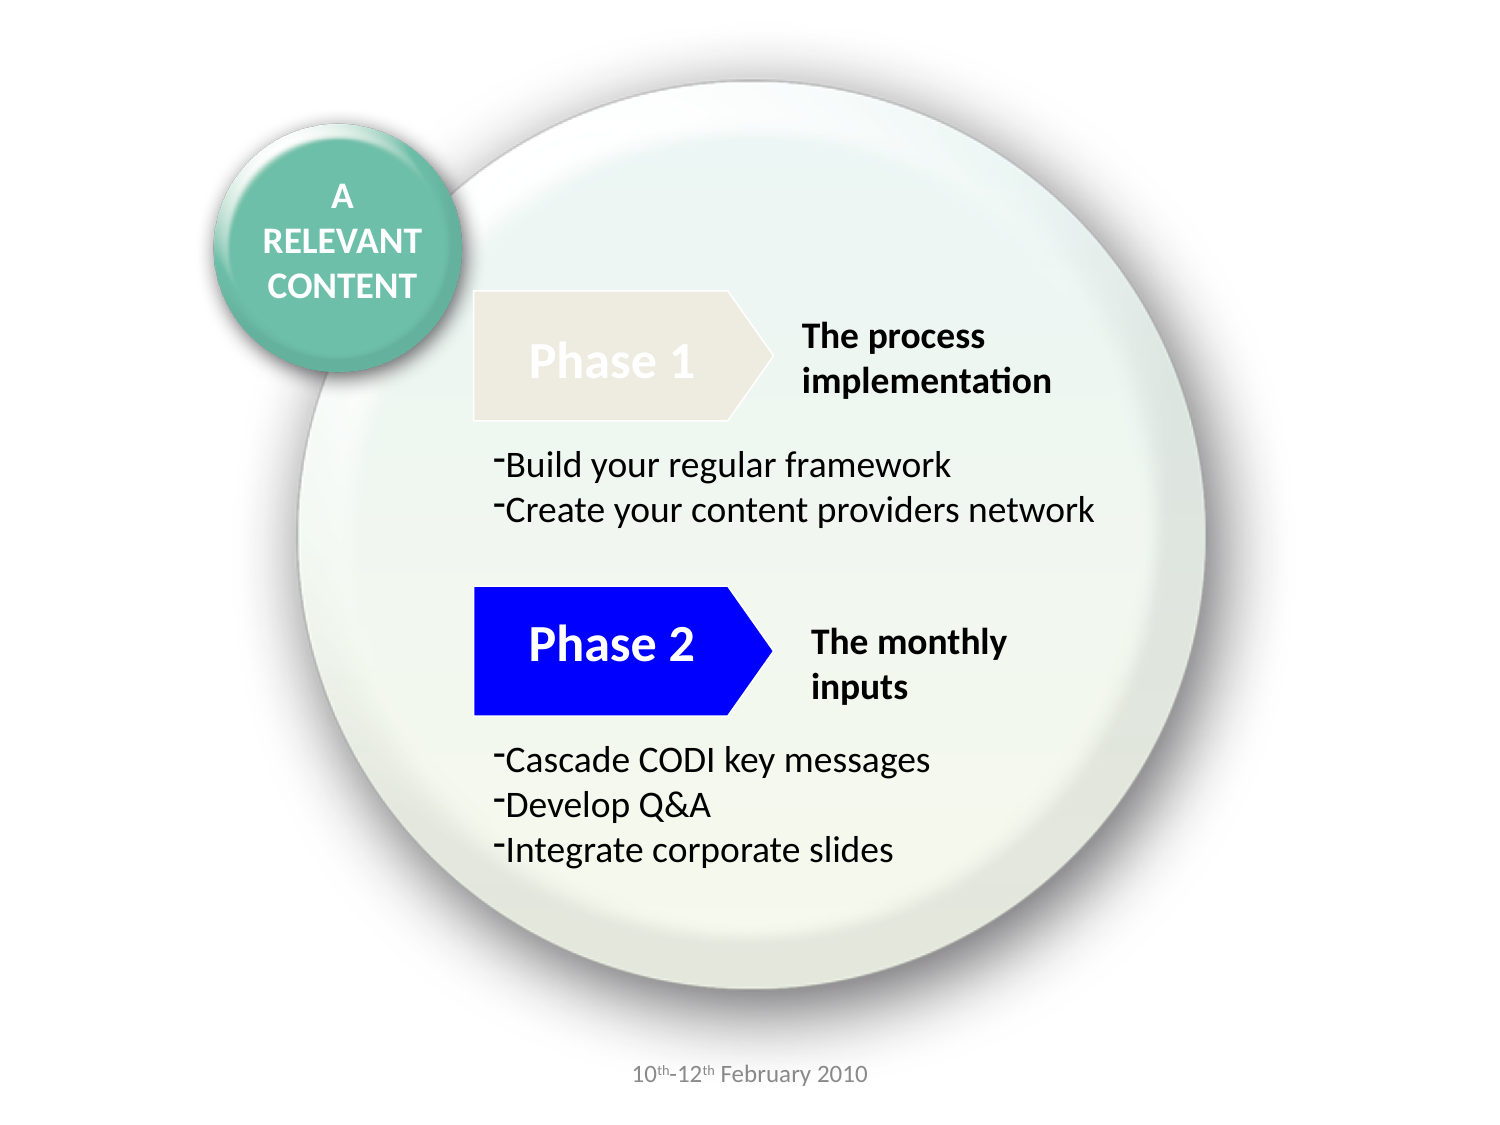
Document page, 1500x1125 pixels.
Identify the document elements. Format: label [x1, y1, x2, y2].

picture [182, 0, 1313, 1125]
